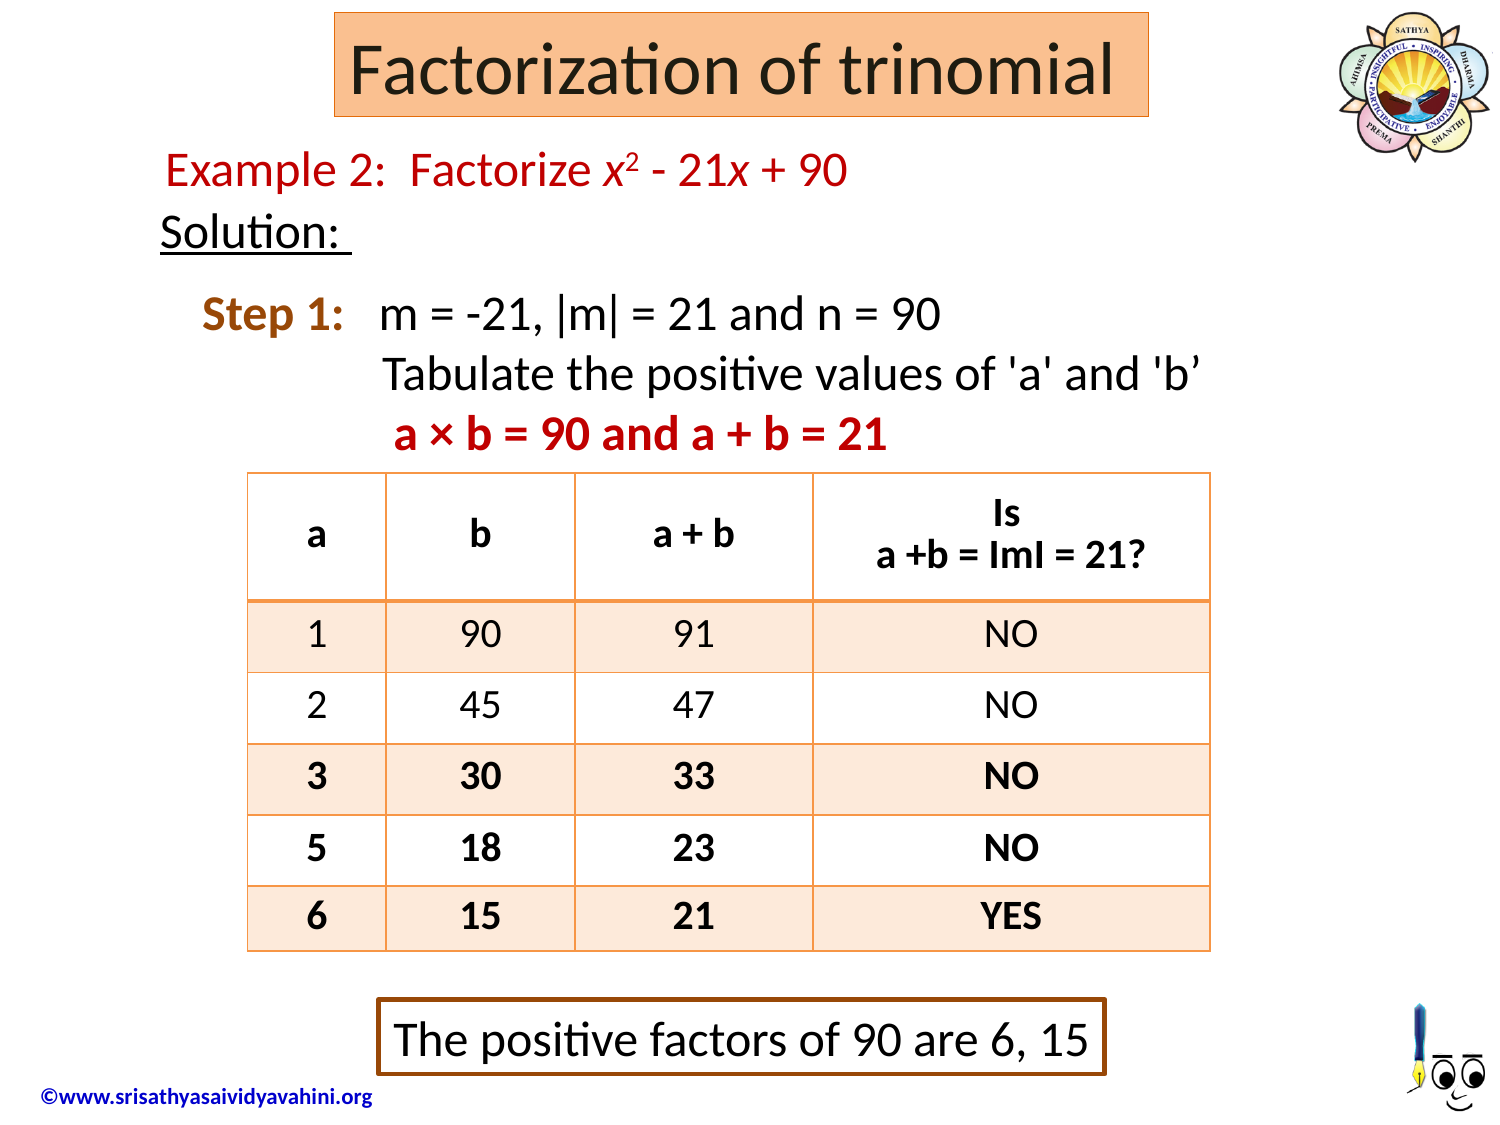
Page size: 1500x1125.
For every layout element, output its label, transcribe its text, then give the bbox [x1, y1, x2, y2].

table_cell NO [814, 745, 1209, 814]
table_cell 47 [576, 673, 812, 743]
table_cell 3 [248, 745, 385, 814]
table_header Is a +b = ImI = 21? [814, 474, 1209, 599]
table_cell 91 [576, 603, 812, 672]
table_cell 5 [248, 816, 385, 885]
table_cell 30 [387, 745, 574, 814]
text_box Factorization of trinomial [334, 12, 1149, 117]
picture [1333, 8, 1493, 163]
table_cell 6 [248, 887, 385, 950]
text_box Solution: [145, 191, 367, 266]
table_cell 2 [248, 673, 385, 743]
table_cell 33 [576, 745, 812, 814]
table_cell NO [814, 673, 1209, 743]
table_cell NO [814, 816, 1209, 885]
text_box The positive factors of 90 are 6, 15 [378, 999, 1105, 1075]
table_header a [248, 474, 385, 599]
table_cell 15 [387, 887, 574, 950]
table_header b [387, 474, 574, 599]
picture [1350, 974, 1500, 1125]
table_header a + b [576, 474, 812, 599]
table_cell 23 [576, 816, 812, 885]
table_cell 1 [248, 603, 385, 672]
table_cell 21 [576, 887, 812, 950]
table_cell NO [814, 603, 1209, 672]
text_box Example 2: Factorize x2 - 21x + 90 [150, 128, 863, 204]
table_cell 18 [387, 816, 574, 885]
text_box Step 1: m = -21, ǀmǀ = 21 and n = 90 Tabulate the positive values of 'a' and 'b’ a × b = 90 and a + b = 21 [187, 272, 1271, 468]
table_cell YES [814, 887, 1209, 950]
table_cell 45 [387, 673, 574, 743]
table_cell 90 [387, 603, 574, 672]
